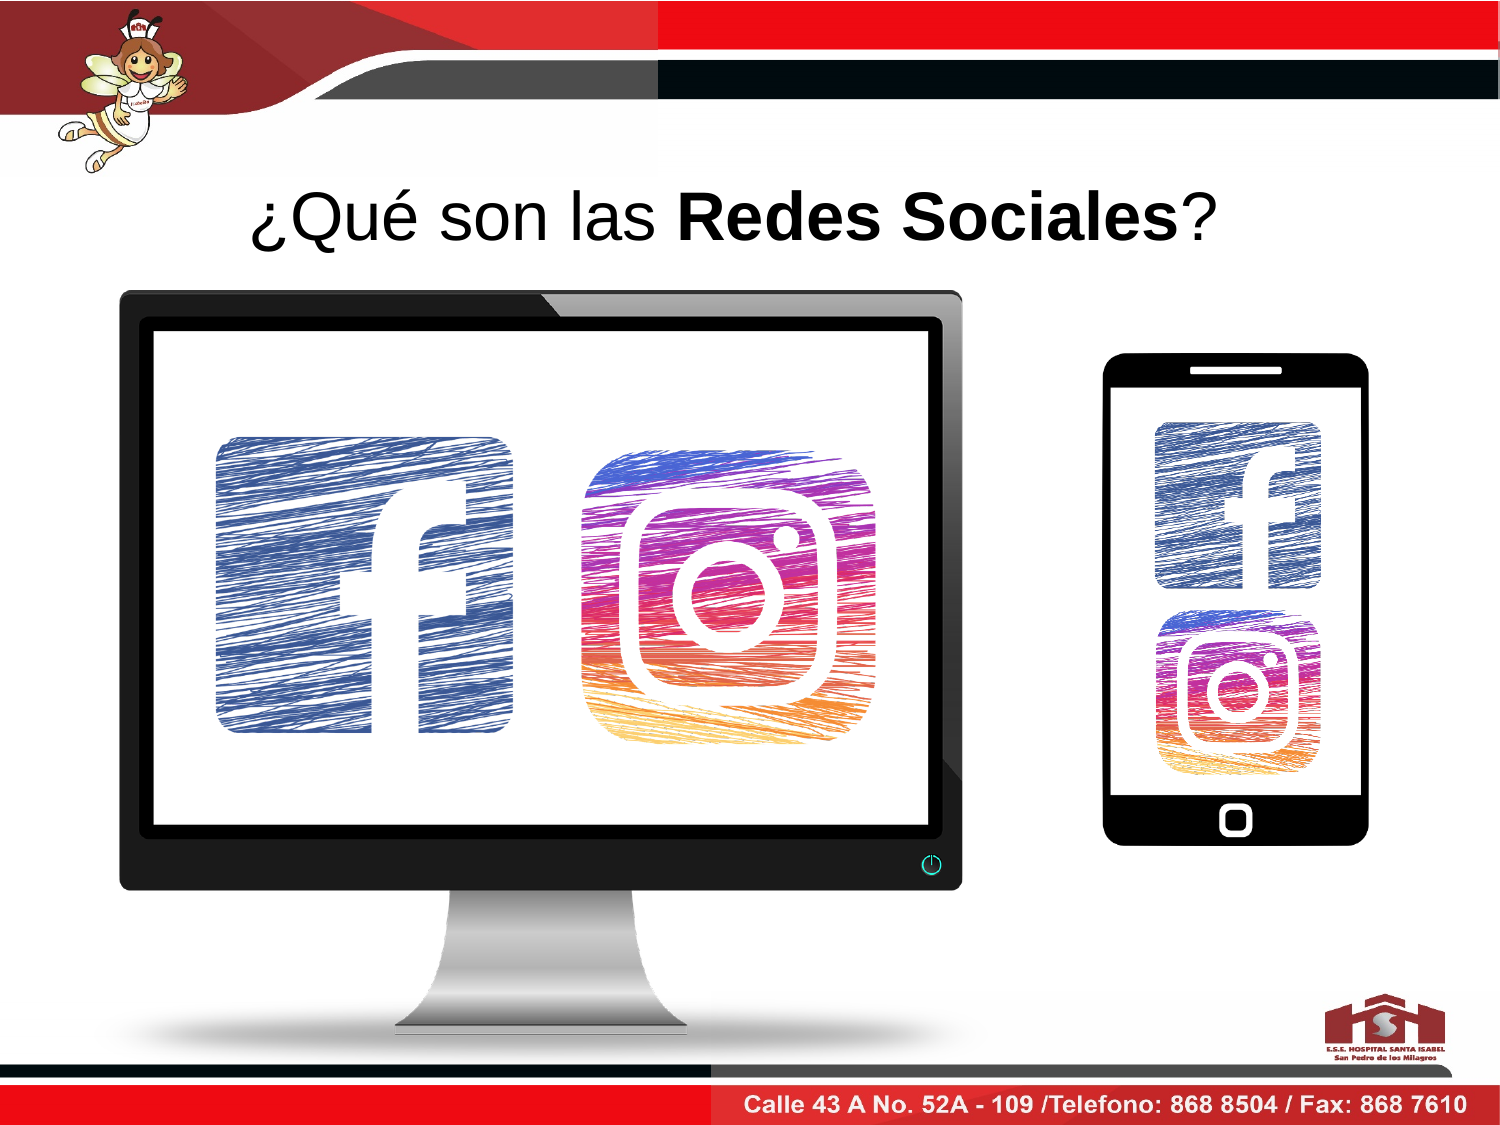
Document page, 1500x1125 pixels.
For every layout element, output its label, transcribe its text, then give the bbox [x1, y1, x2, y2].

picture [0, 290, 1500, 1125]
picture [1070, 340, 1401, 859]
title ¿Qué son las Redes Sociales? [233, 166, 1238, 271]
picture [0, 1, 1500, 177]
